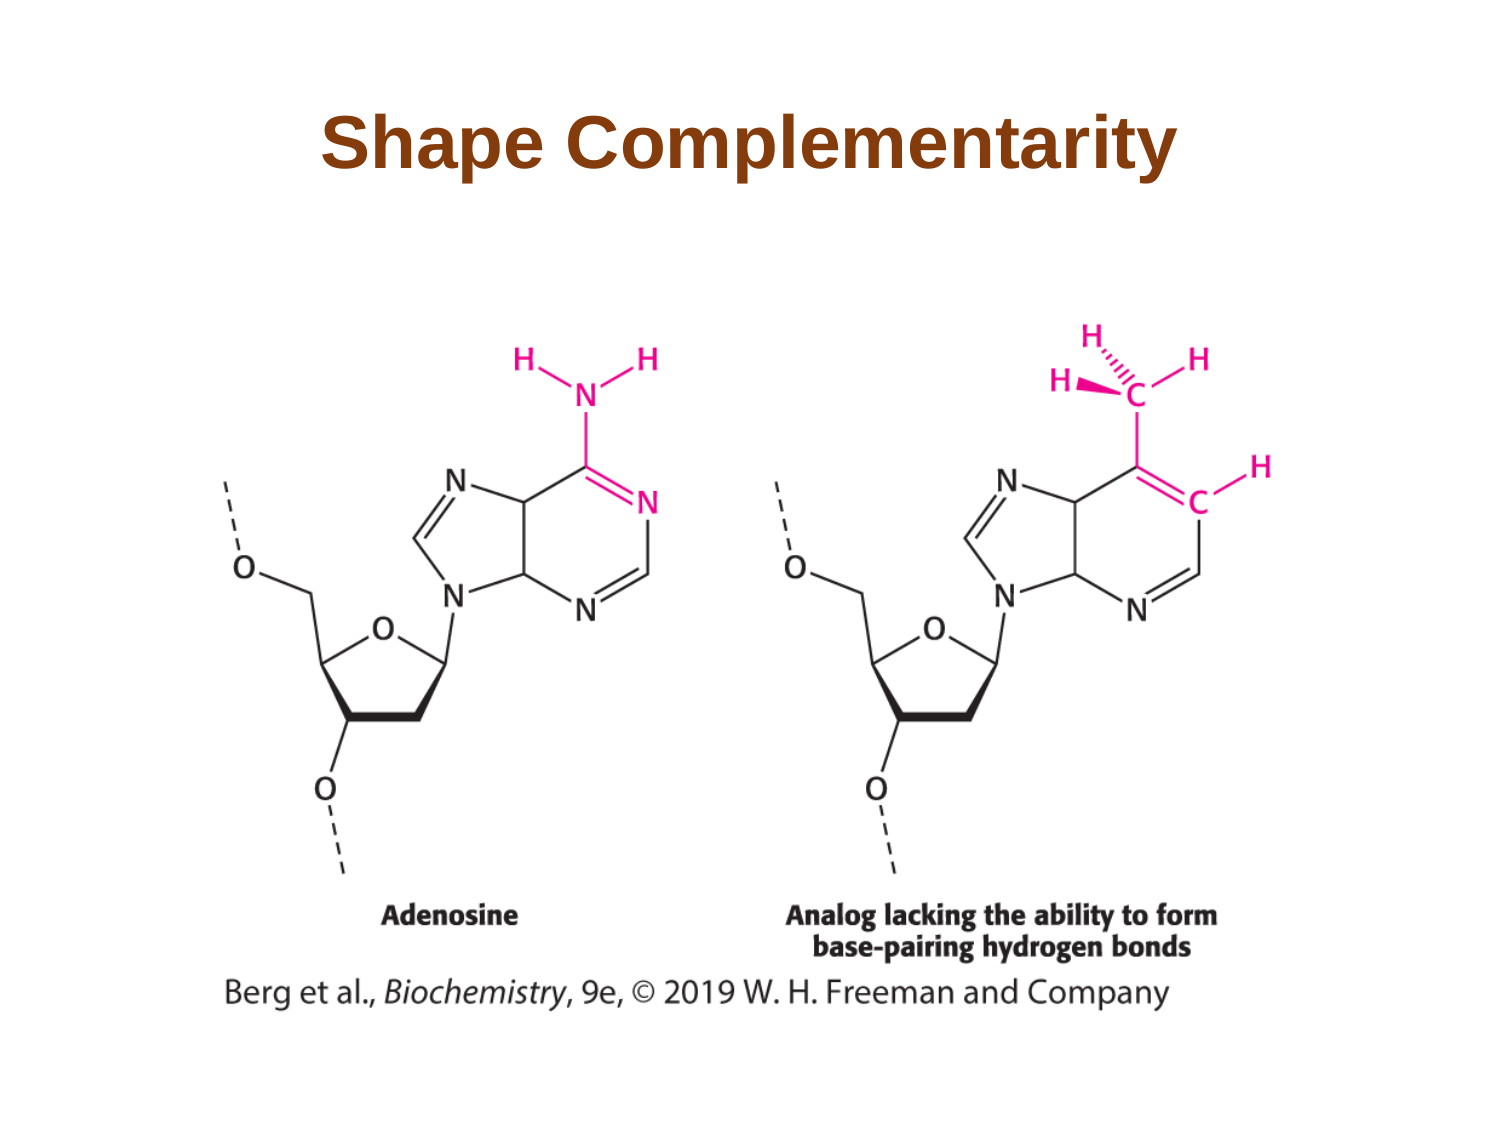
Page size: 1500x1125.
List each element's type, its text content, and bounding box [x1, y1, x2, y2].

picture [84, 320, 1416, 1015]
title Shape Complementarity [75, 45, 1425, 233]
